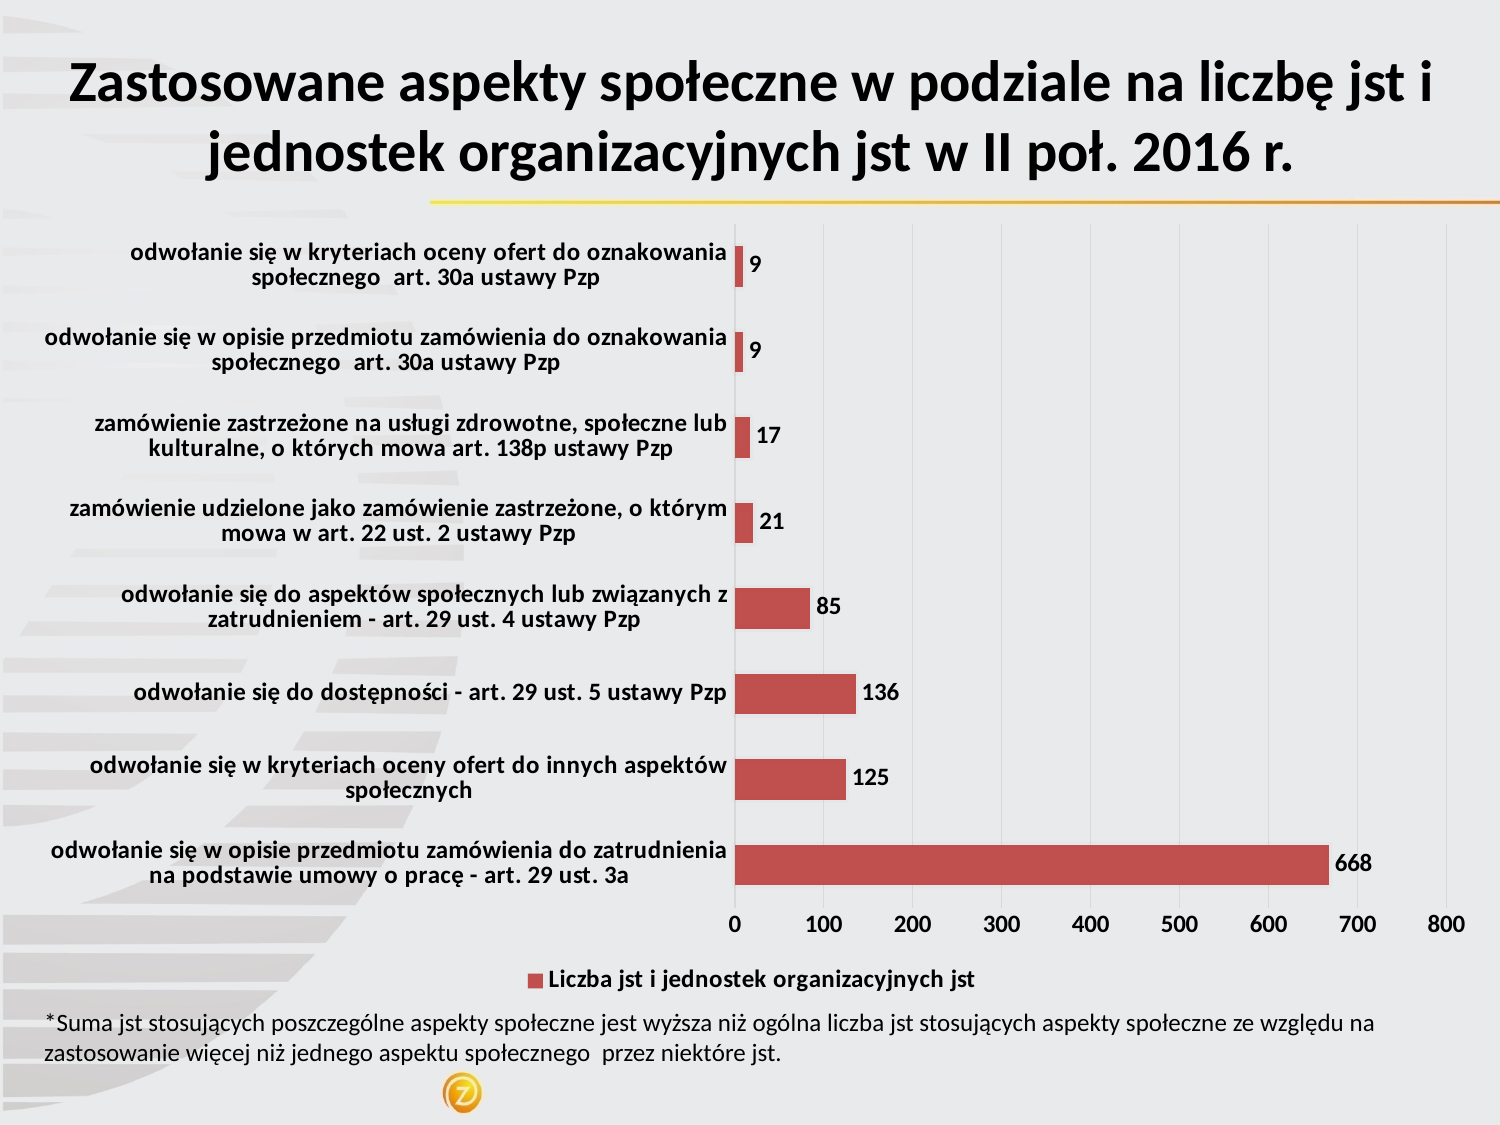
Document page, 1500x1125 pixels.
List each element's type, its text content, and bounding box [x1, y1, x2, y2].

text_box *Suma jst stosujących poszczególne aspekty społeczne jest wyższa niż ogólna liczba jst stosujących aspekty społeczne ze względu na zastosowanie więcej niż jednego aspektu społecznego przez niektóre jst. [29, 1005, 1483, 1075]
picture [0, 0, 1500, 1125]
chart [25, 136, 1480, 1000]
title Zastosowane aspekty społeczne w podziale na liczbę jst i jednostek organizacyjnych jst w II poł. 2016 r. [53, 19, 1451, 135]
